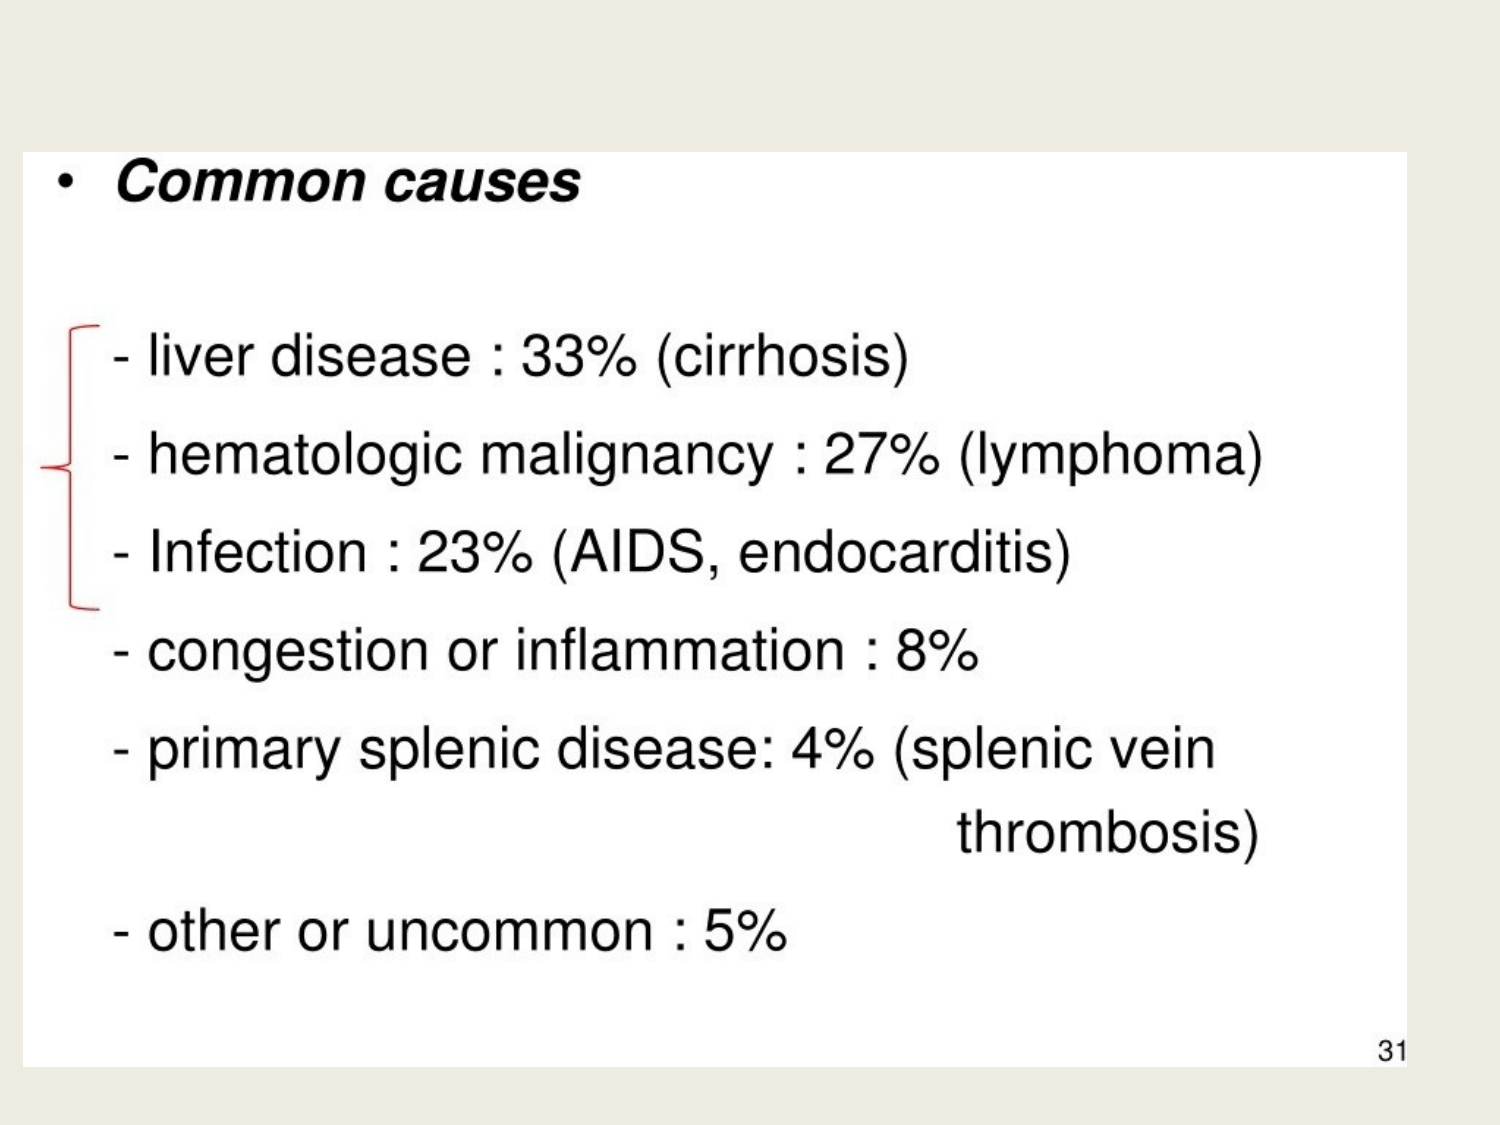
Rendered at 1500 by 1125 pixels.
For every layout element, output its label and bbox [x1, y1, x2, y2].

picture [23, 152, 1407, 1067]
